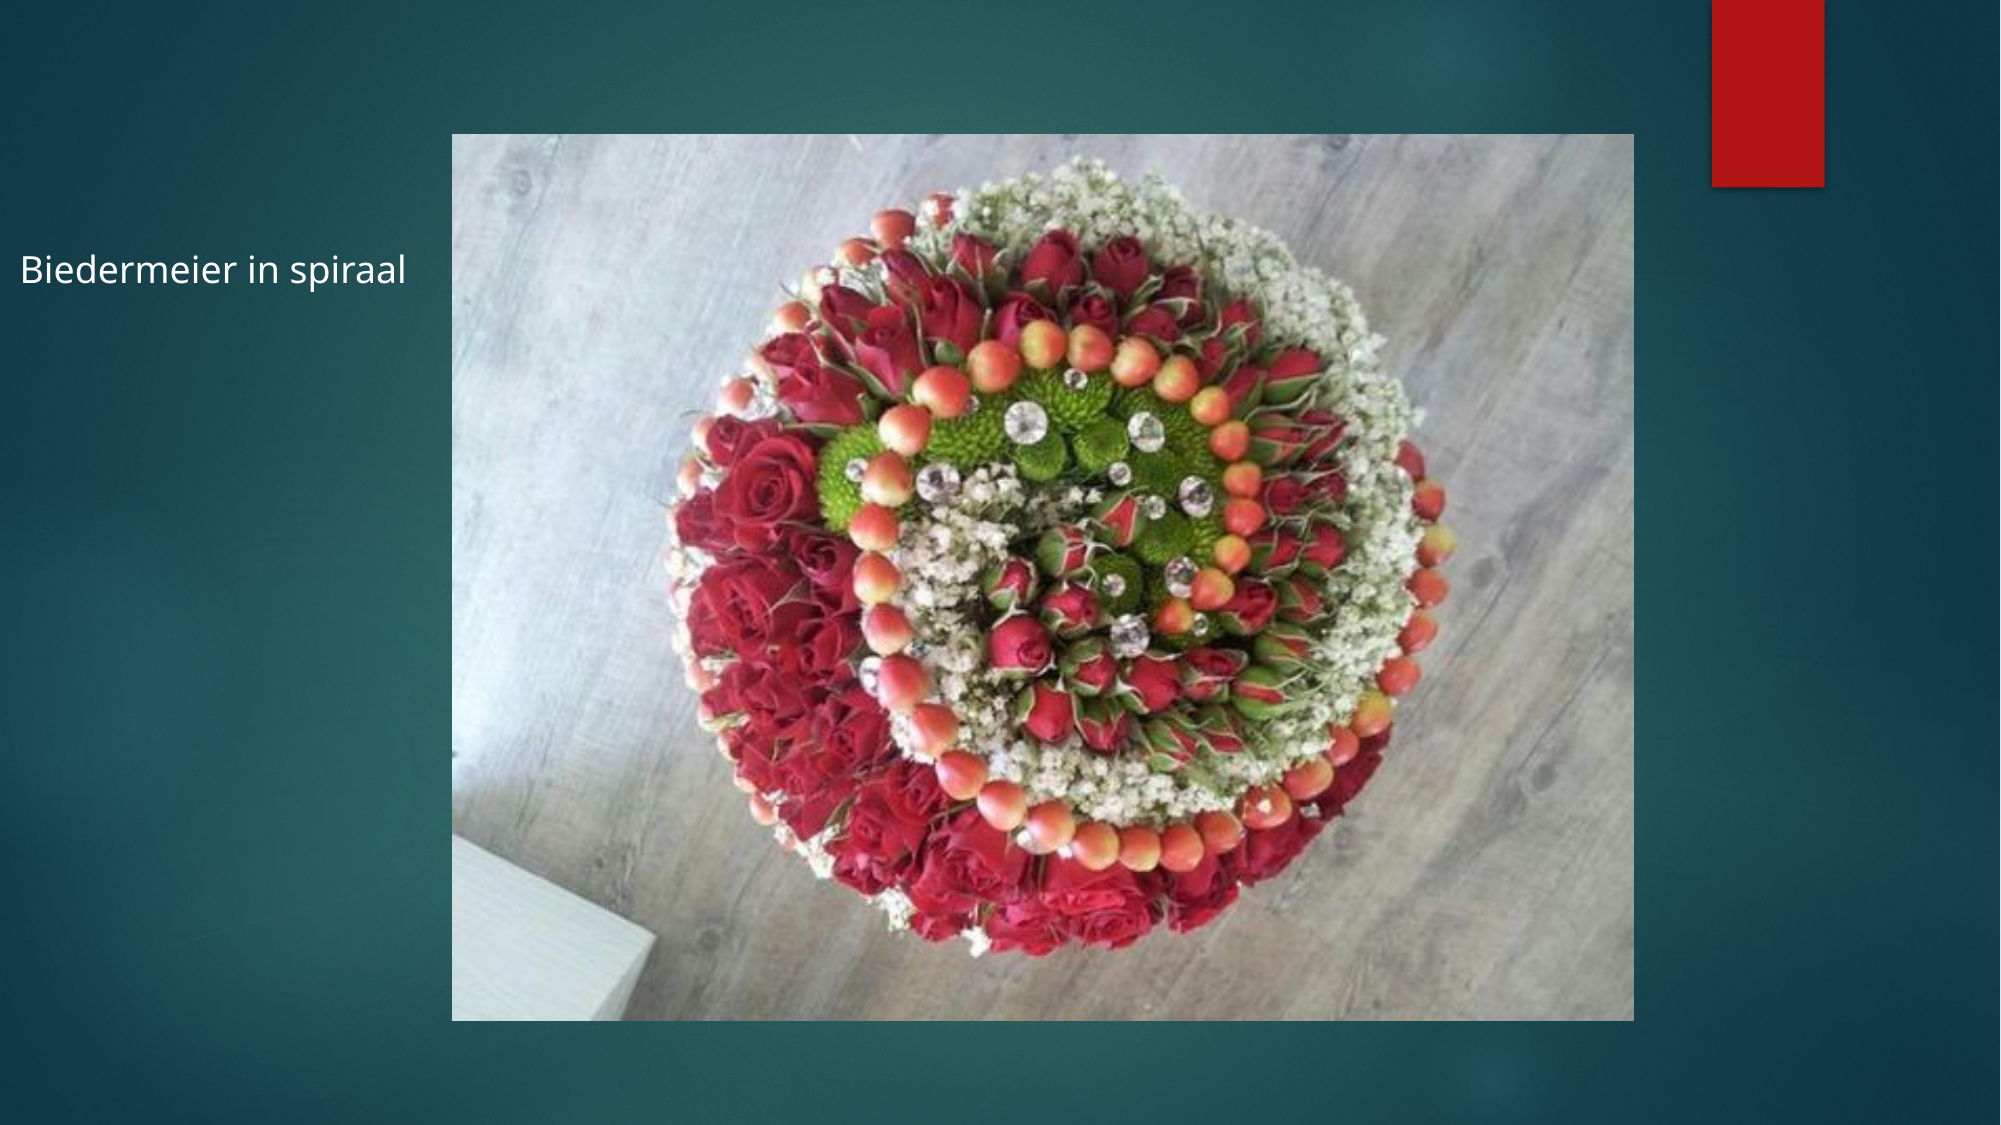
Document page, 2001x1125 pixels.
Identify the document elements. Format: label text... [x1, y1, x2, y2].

text_box Biedermeier in spiraal [4, 238, 423, 299]
picture [0, 0, 1635, 1125]
